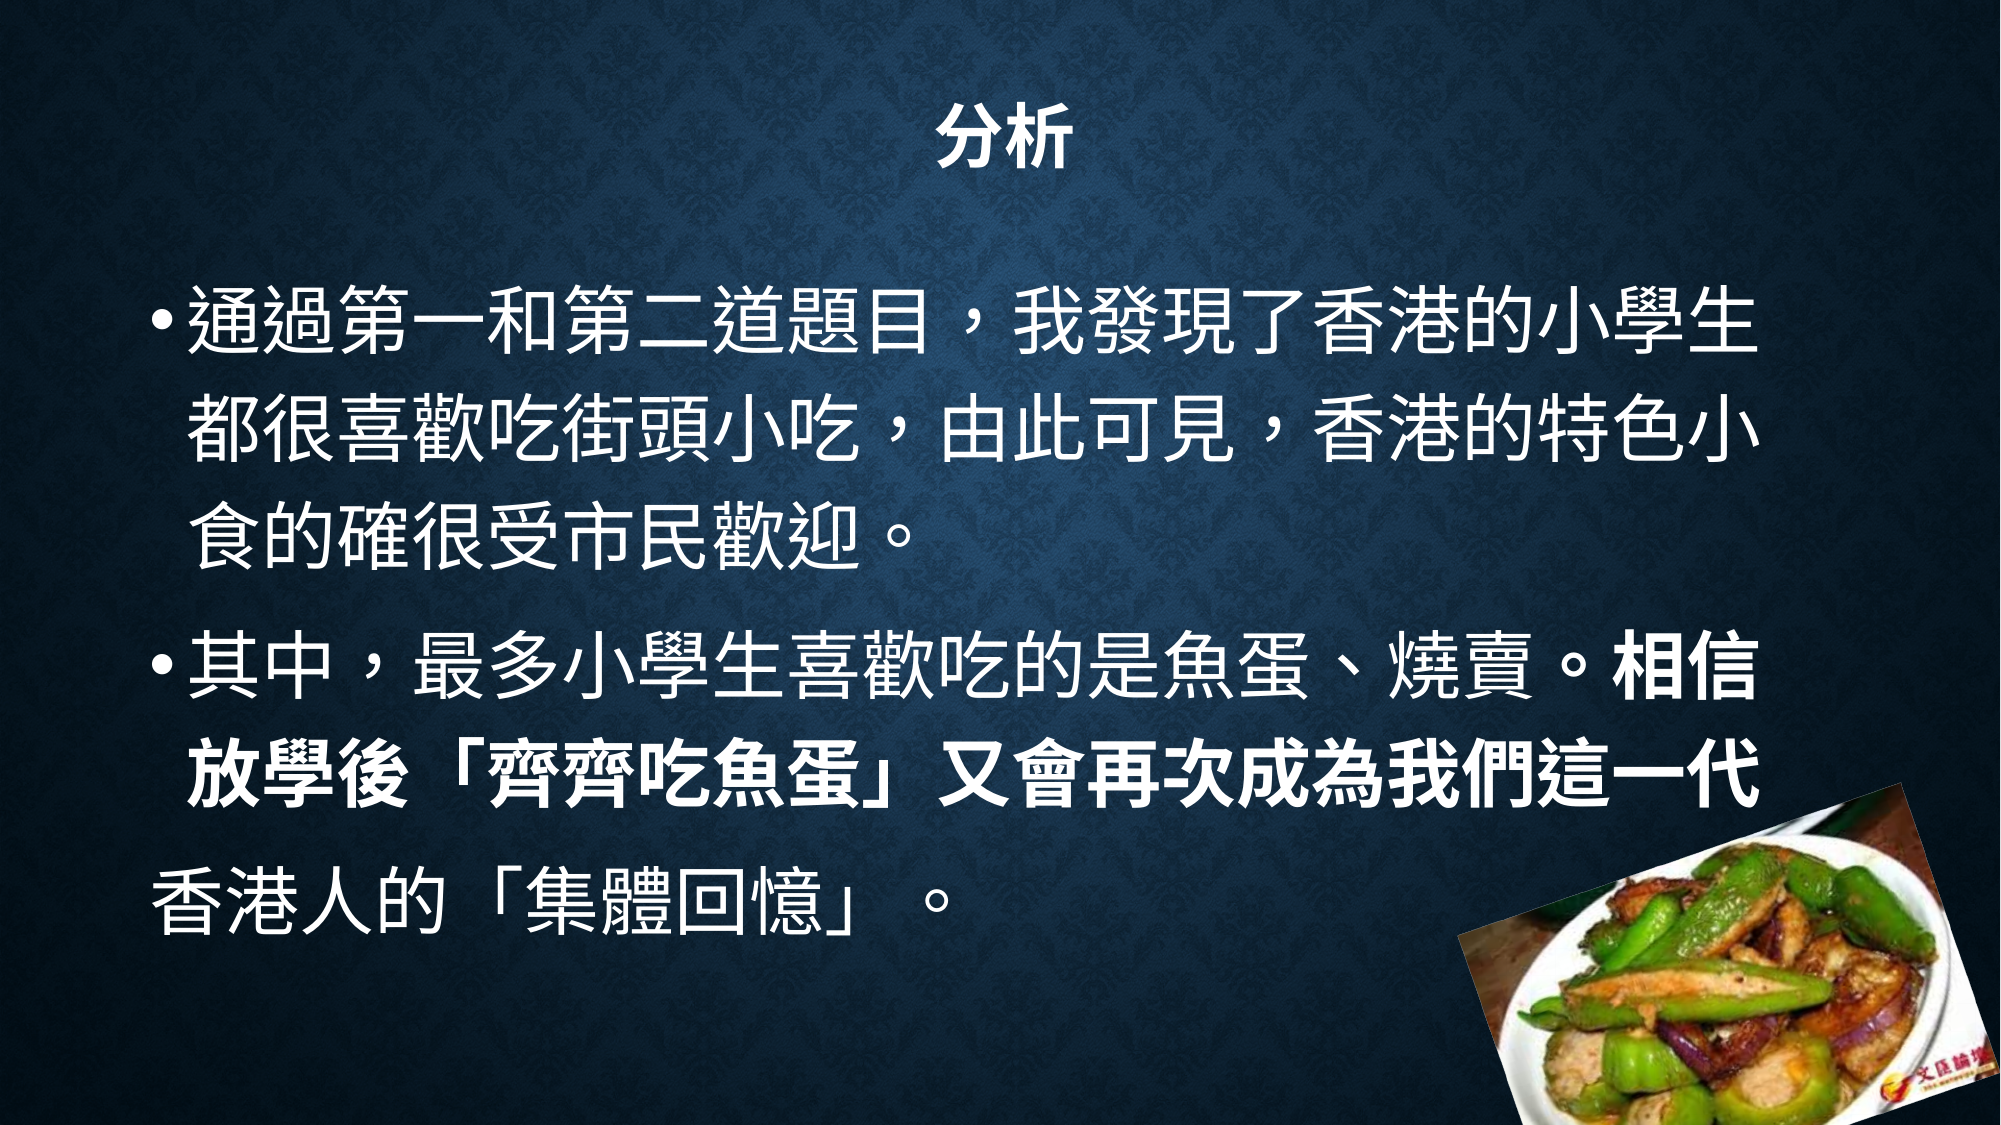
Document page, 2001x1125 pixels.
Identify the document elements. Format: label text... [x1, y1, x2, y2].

title 分析 [155, 30, 1854, 248]
list 通過第一和第二道題目，我發現了香港的小學生都很喜歡吃街頭小吃，由此可見，香港的特色小食的確很受市民歡迎。 其中，最多小學生喜歡吃的是魚蛋、燒賣。相信放學後「齊齊吃魚蛋」又會再次成為我們這一代 香港人的「集體回憶」。 [134, 247, 1833, 977]
picture [1458, 783, 1999, 1125]
